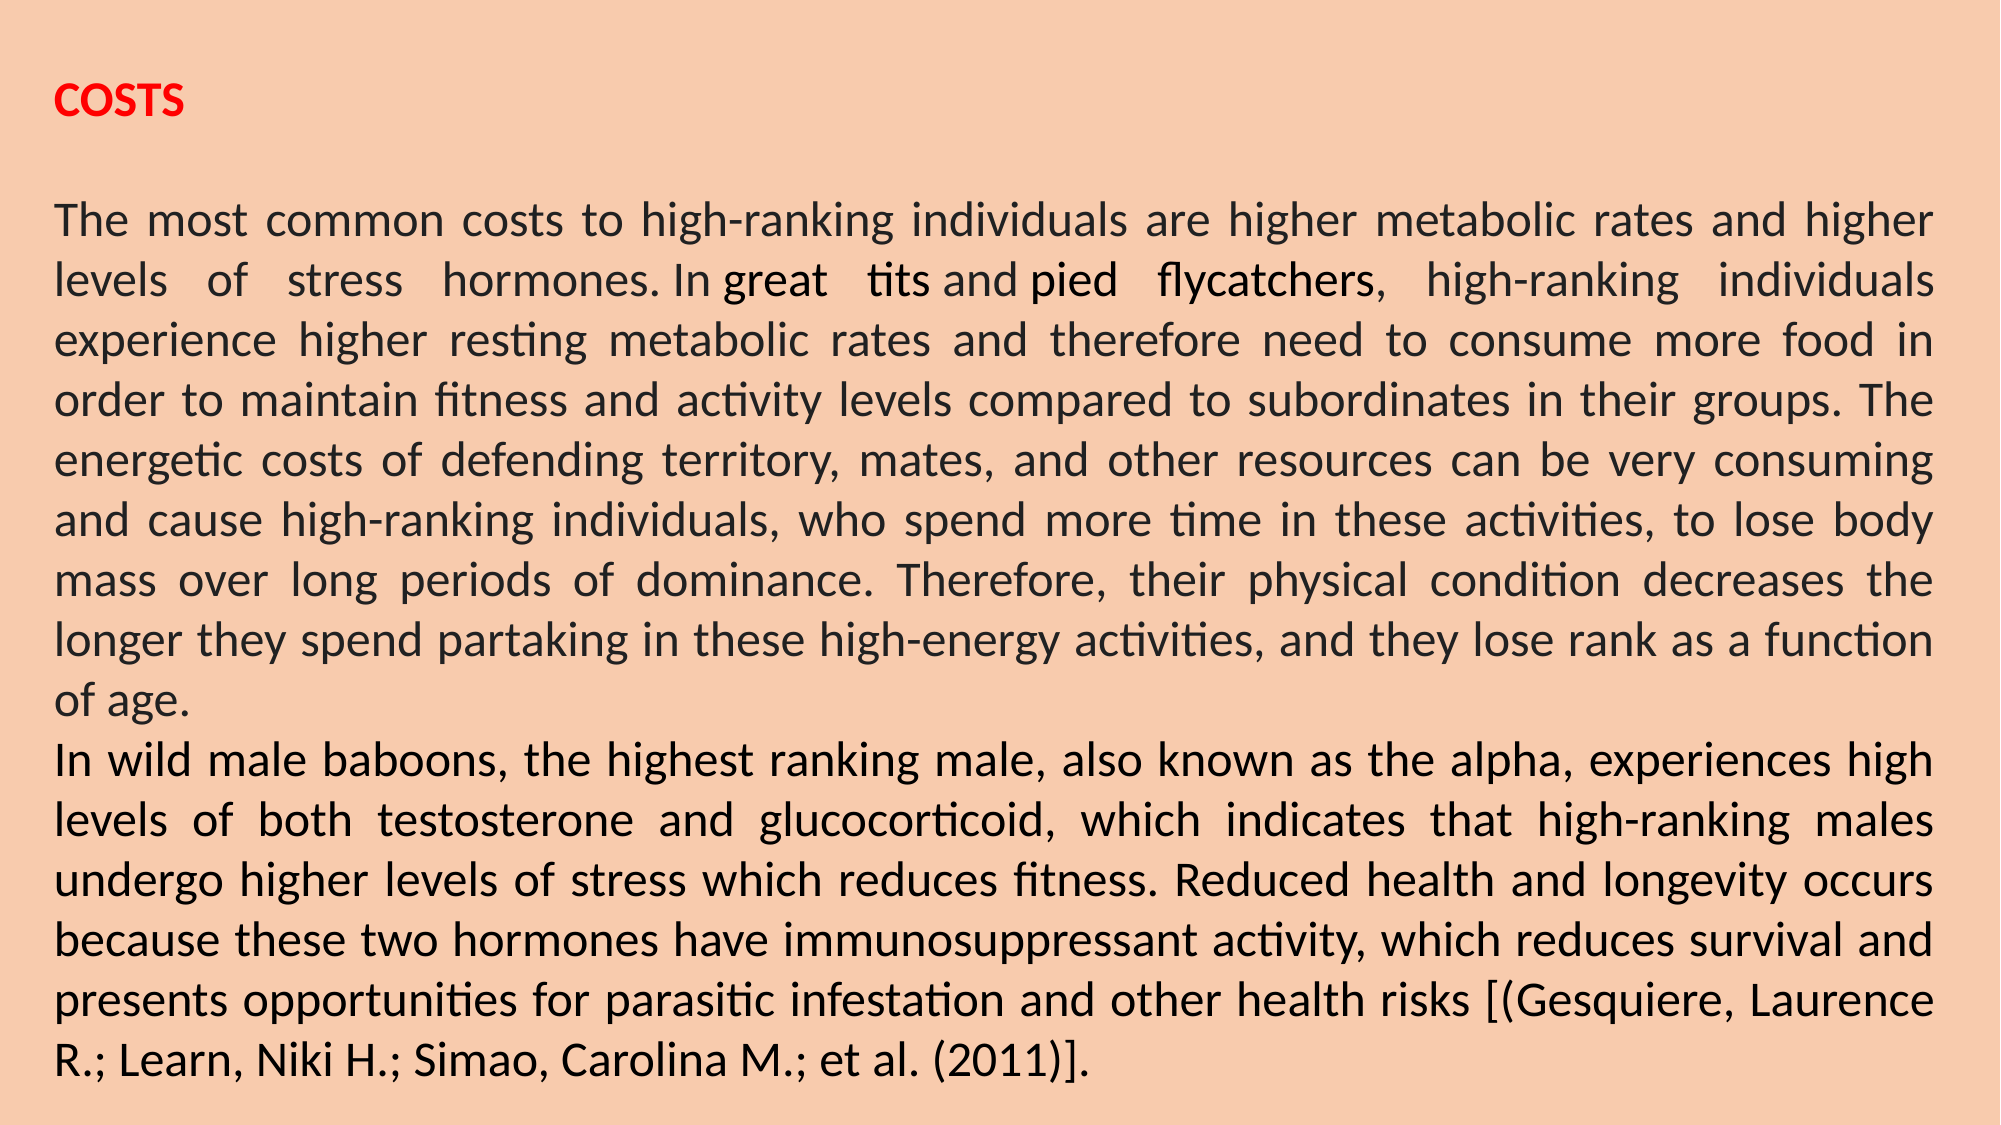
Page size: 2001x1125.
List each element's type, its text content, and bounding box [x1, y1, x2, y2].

text_box COSTS The most common costs to high-ranking individuals are higher metabolic rates and higher levels of stress hormones. In great tits and pied flycatchers, high-ranking individuals experience higher resting metabolic rates and therefore need to consume more food in order to maintain fitness and activity levels compared to subordinates in their groups. The energetic costs of defending territory, mates, and other resources can be very consuming and cause high-ranking individuals, who spend more time in these activities, to lose body mass over long periods of dominance. Therefore, their physical condition decreases the longer they spend partaking in these high-energy activities, and they lose rank as a function of age. In wild male baboons, the highest ranking male, also known as the alpha, experiences high levels of both testosterone and glucocorticoid, which indicates that high-ranking males undergo higher levels of stress which reduces fitness. Reduced health and longevity occurs because these two hormones have immunosuppressant activity, which reduces survival and presents opportunities for parasitic infestation and other health risks [(Gesquiere, Laurence R.; Learn, Niki H.; Simao, Carolina M.; et al. (2011)]. [39, 59, 1950, 1094]
